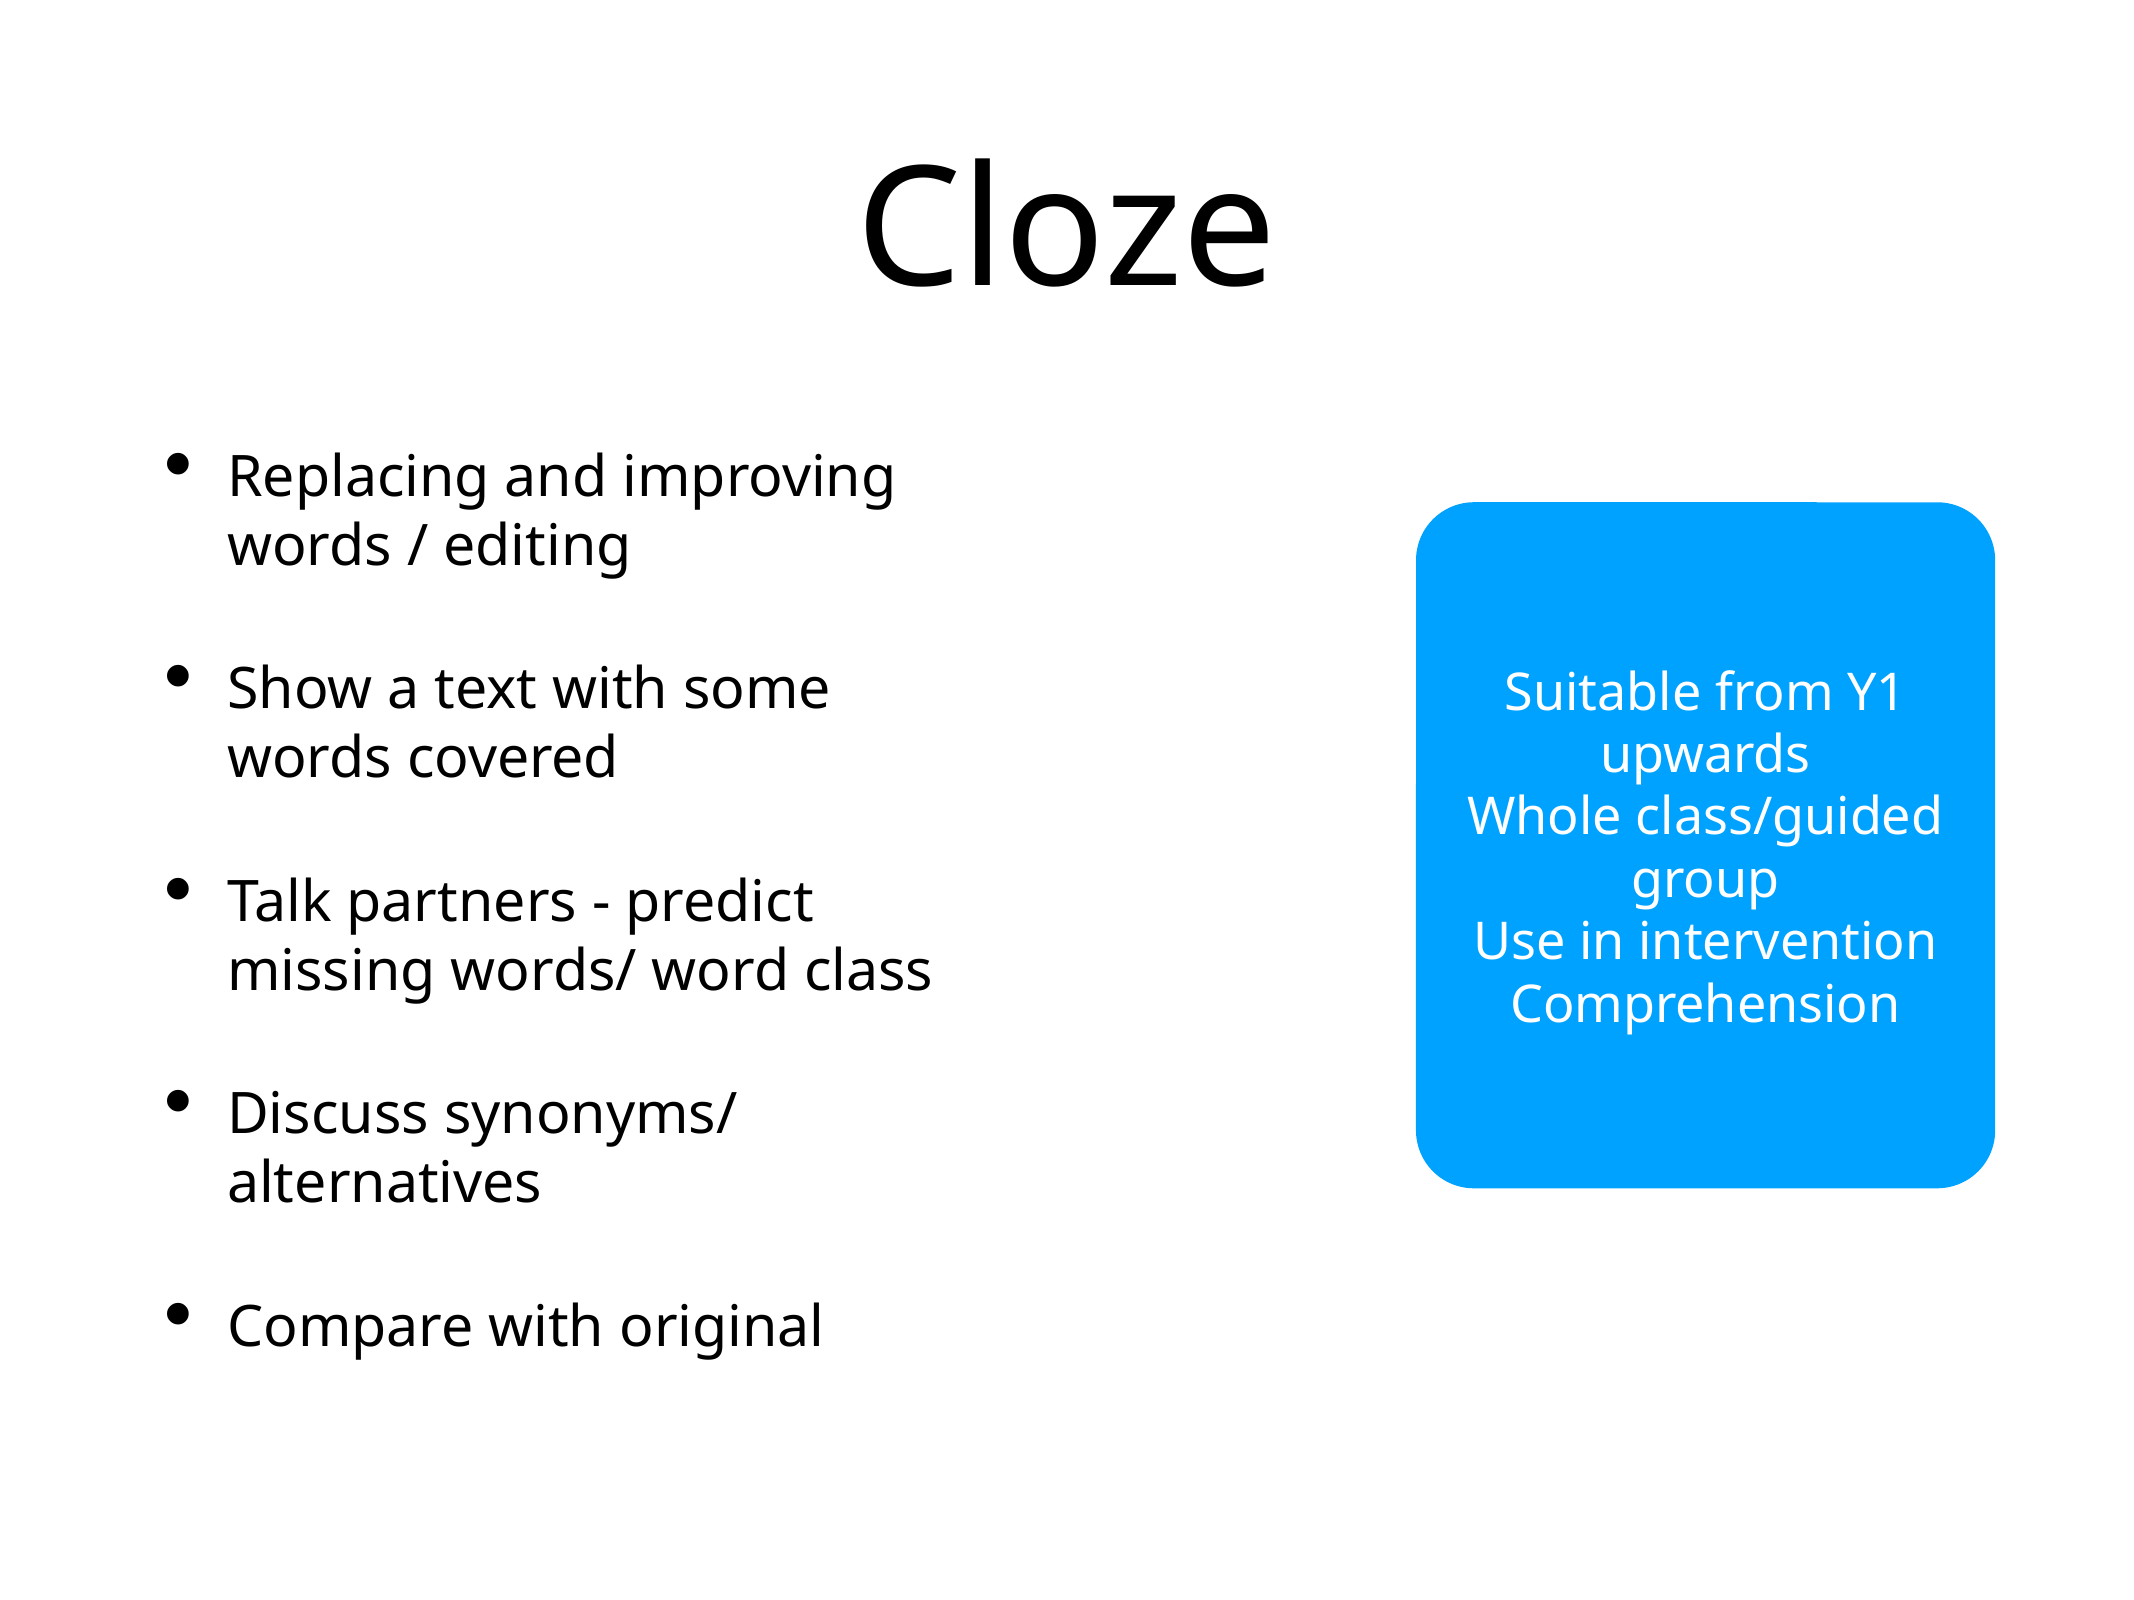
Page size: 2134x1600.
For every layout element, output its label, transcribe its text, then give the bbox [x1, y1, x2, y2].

title Cloze [155, 41, 1978, 397]
text_box Suitable from Y1 upwards Whole class/guided group Use in intervention Comprehension [1415, 502, 1996, 1189]
list Replacing and improving words / editing Show a text with some words covered Talk partners - predict missing words/ word class Discuss synonyms/ alternatives Compare with original [155, 424, 1001, 1373]
